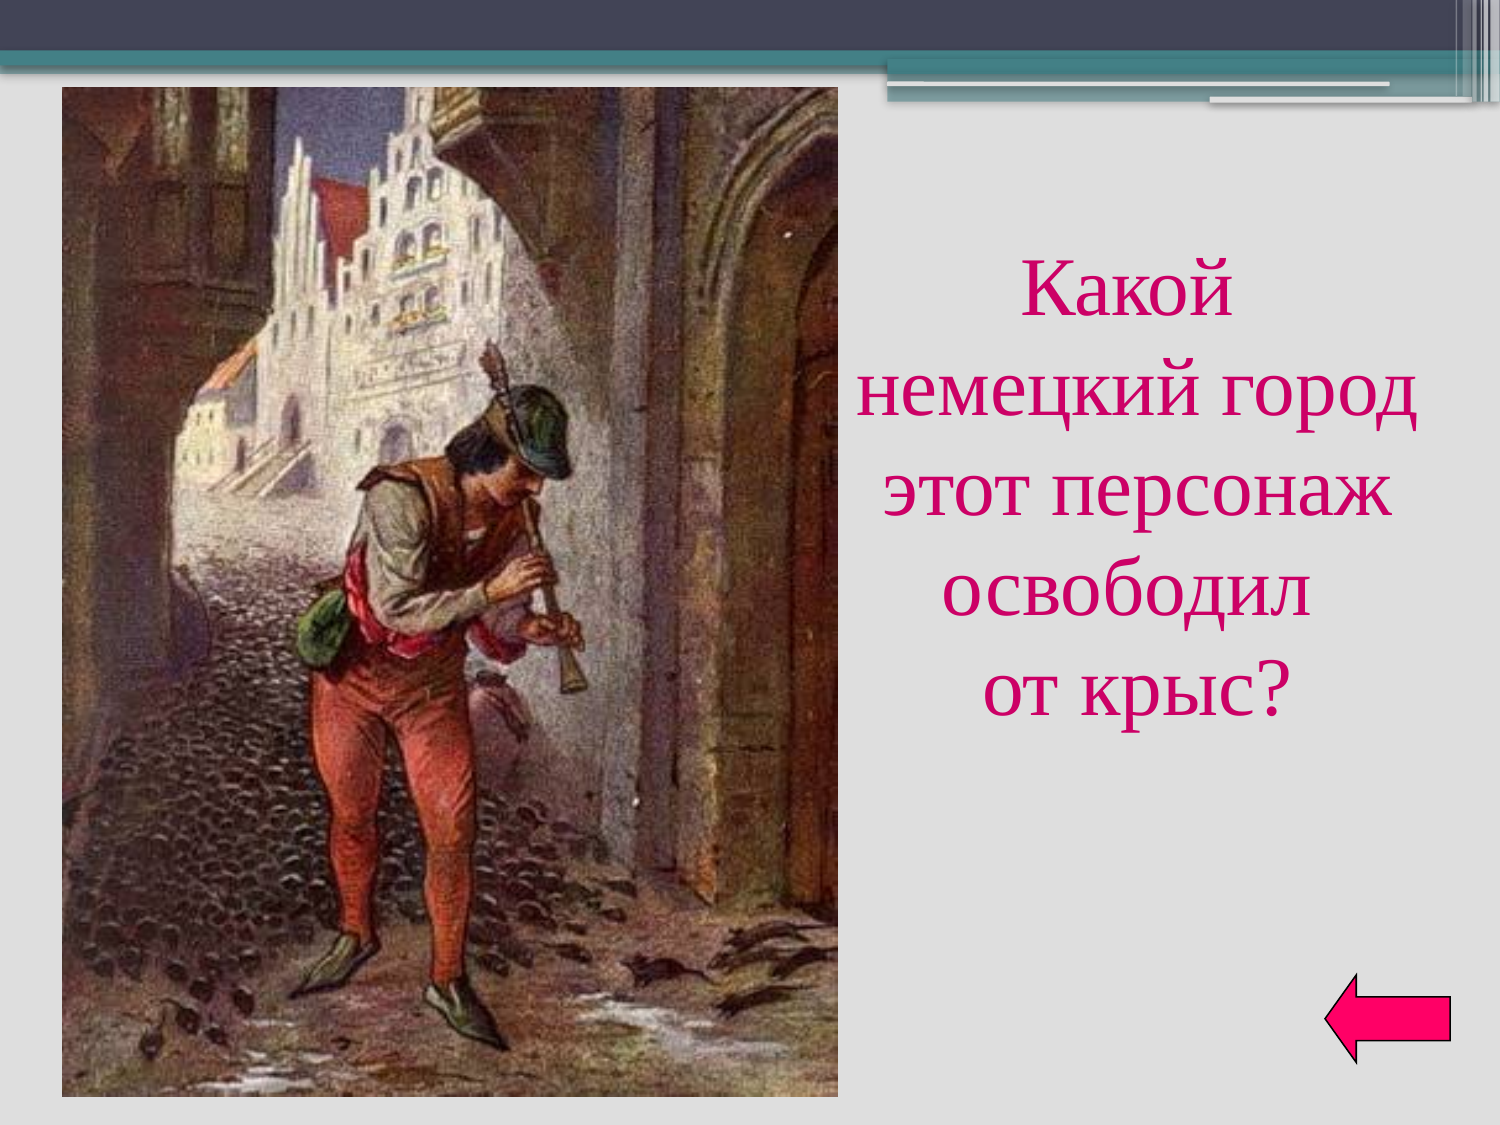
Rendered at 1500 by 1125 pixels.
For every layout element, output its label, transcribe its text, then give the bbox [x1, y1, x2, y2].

picture [62, 87, 838, 1098]
text_box [1325, 974, 1451, 1063]
text_box Какой немецкий город этот персонаж освободил от крыс? [843, 224, 1450, 740]
